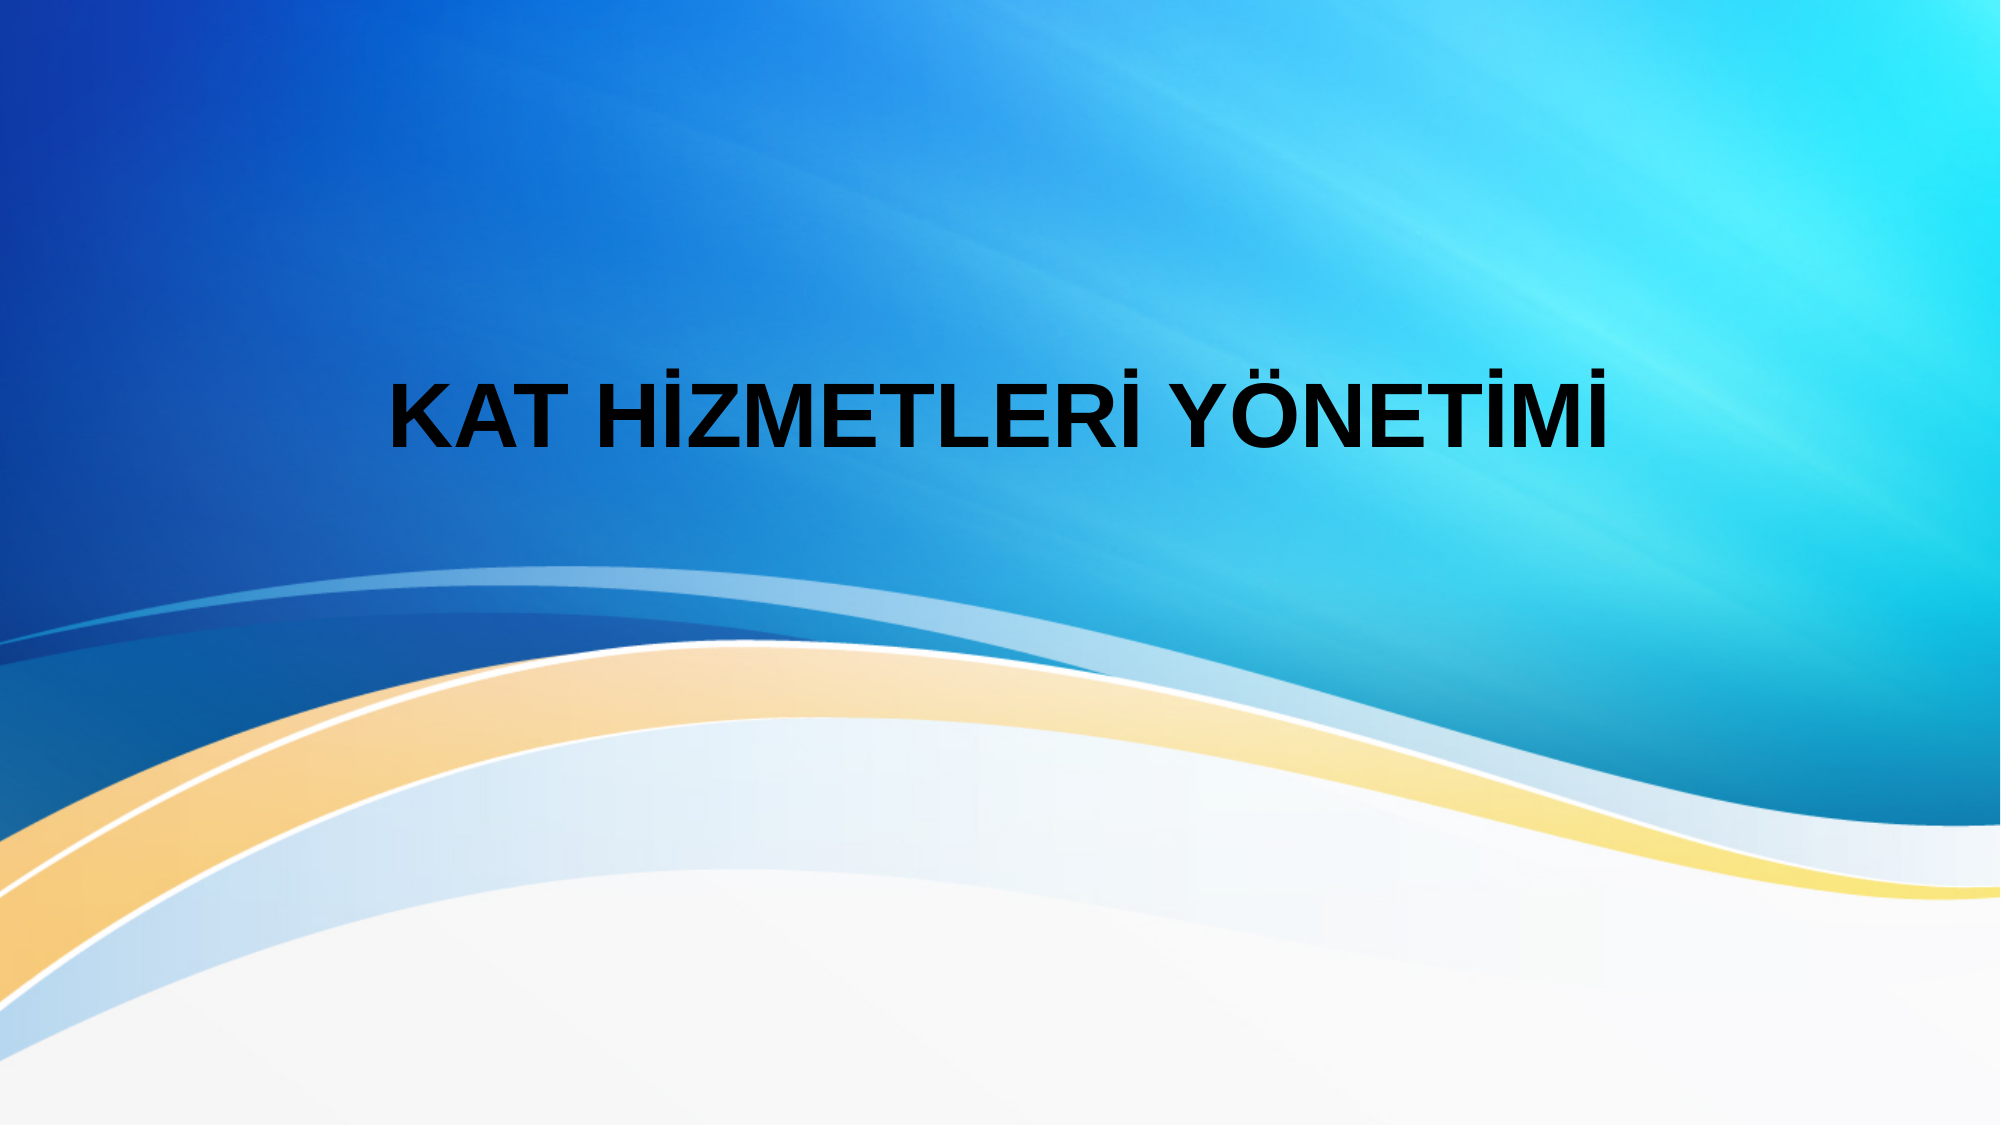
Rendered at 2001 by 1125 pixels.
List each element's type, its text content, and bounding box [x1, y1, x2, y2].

picture [0, 0, 2001, 1125]
title KAT HİZMETLERİ YÖNETİMİ [102, 321, 1898, 501]
